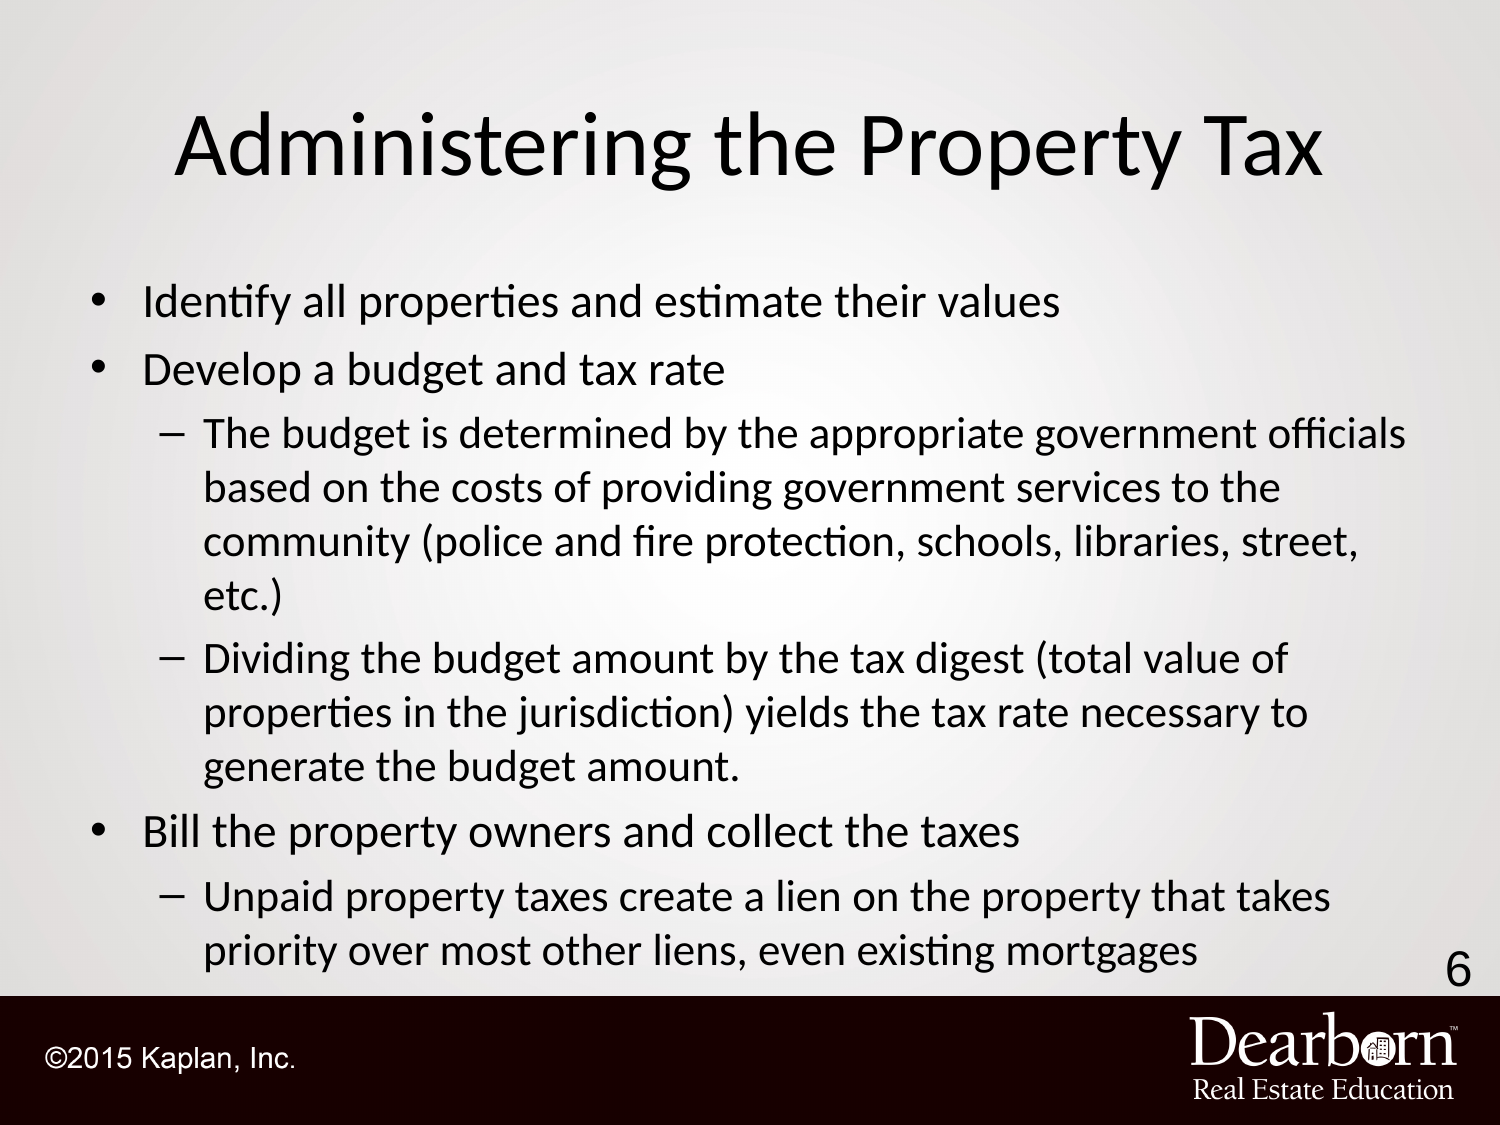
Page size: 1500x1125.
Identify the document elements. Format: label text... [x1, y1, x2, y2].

list Identify all properties and estimate their values Develop a budget and tax rate The budget is determined by the appropriate government officials based on the costs of providing government services to the community (police and fire protection, schools, libraries, street, etc.) Dividing the budget amount by the tax digest (total value of properties in the jurisdiction) yields the tax rate necessary to generate the budget amount. Bill the property owners and collect the taxes Unpaid property taxes create a lien on the property that takes priority over most other liens, even existing mortgages [74, 262, 1426, 988]
slide_number 6 [1137, 929, 1488, 996]
title Administering the Property Tax [74, 44, 1426, 233]
picture [0, 0, 1500, 1125]
